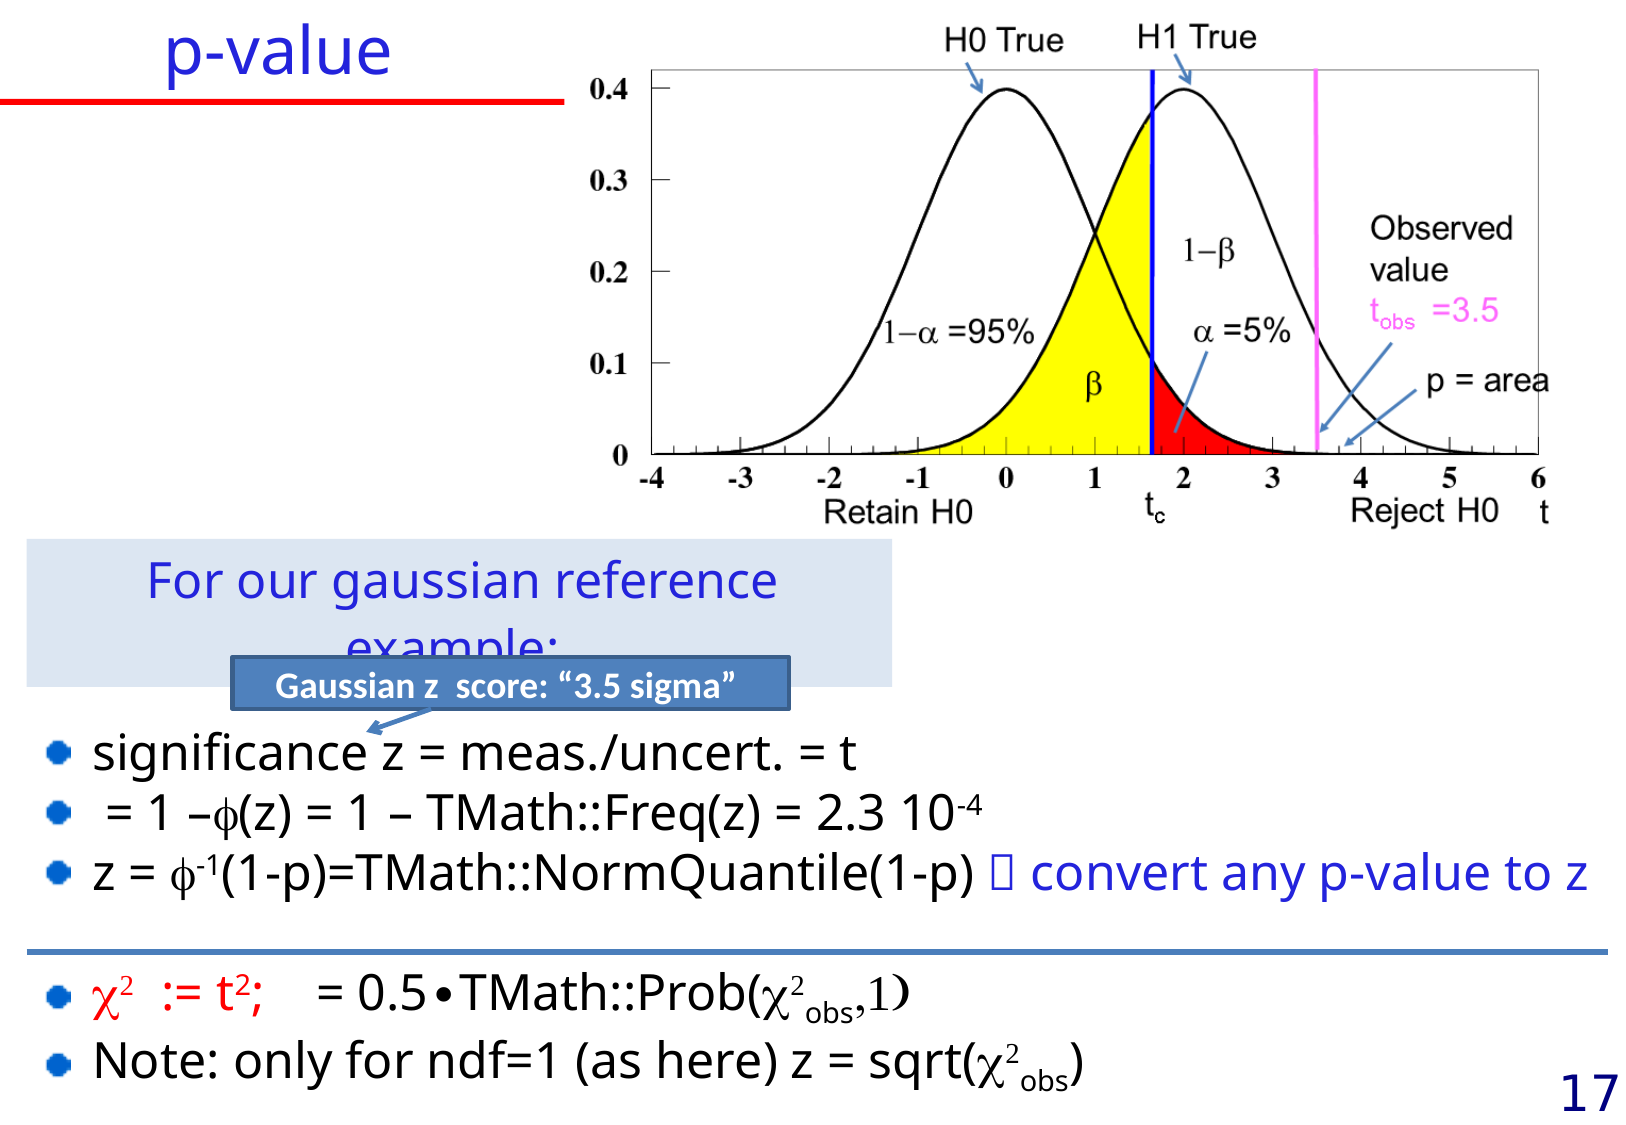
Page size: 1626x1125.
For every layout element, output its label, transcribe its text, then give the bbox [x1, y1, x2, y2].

text_box p-value [0, 7, 511, 88]
picture [35, 852, 71, 889]
text_box For our gaussian reference example: [26, 538, 511, 687]
text_box 17 [1544, 1054, 1625, 1125]
picture [35, 1045, 71, 1081]
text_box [365, 708, 432, 733]
picture [35, 977, 71, 1013]
text_box Gaussian z score: “3.5 sigma” [230, 655, 511, 711]
picture [516, 0, 1623, 764]
picture [35, 732, 71, 769]
picture [35, 792, 71, 829]
